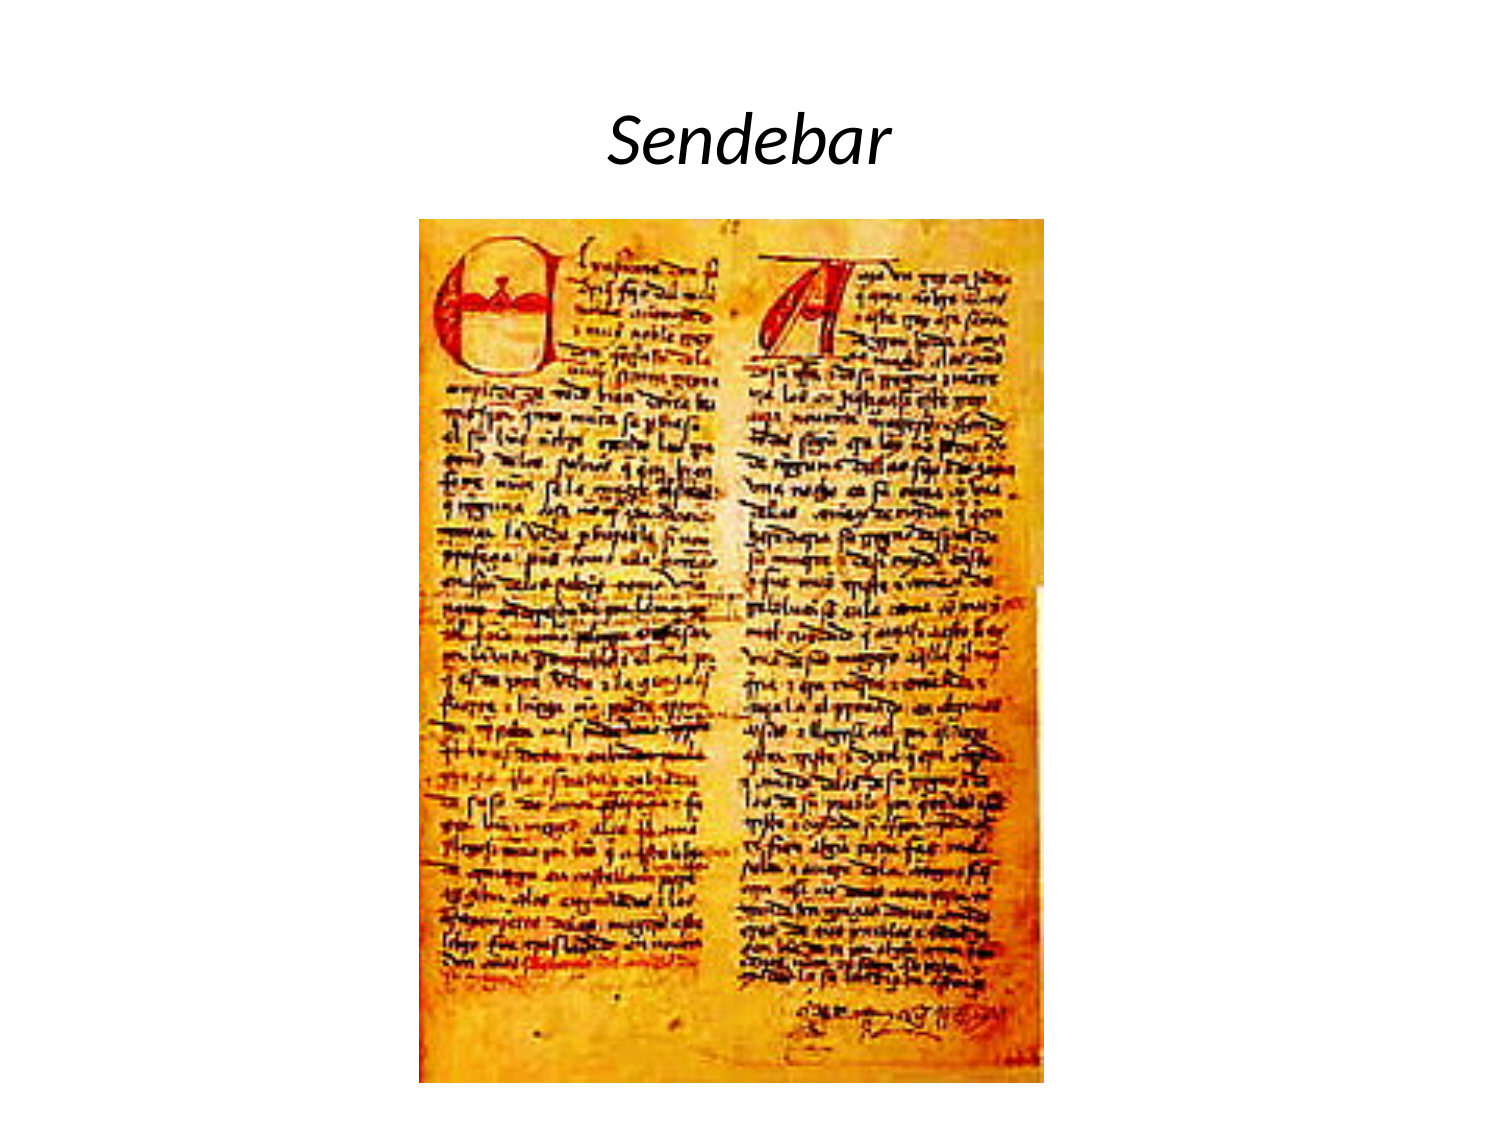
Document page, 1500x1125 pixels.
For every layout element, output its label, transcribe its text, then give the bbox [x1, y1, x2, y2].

title Sendebar [75, 21, 1425, 257]
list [418, 219, 1045, 1083]
